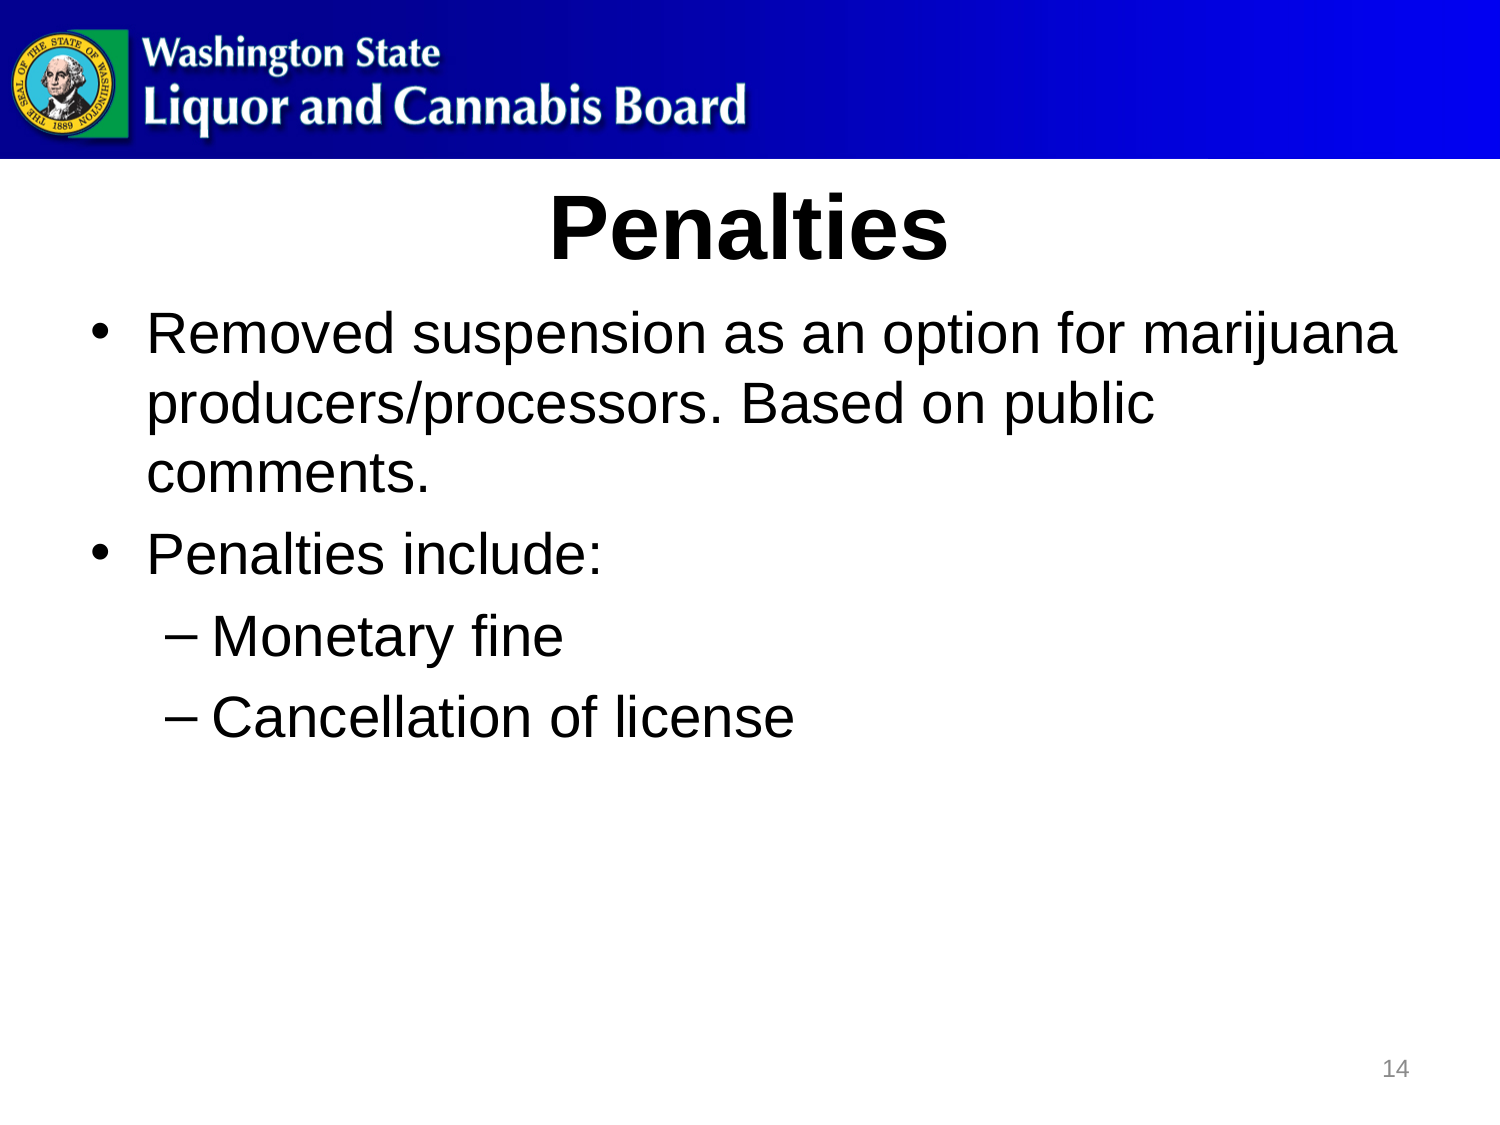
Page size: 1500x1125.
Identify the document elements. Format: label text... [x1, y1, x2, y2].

slide_number 14 [1074, 1037, 1425, 1098]
list Removed suspension as an option for marijuana producers/processors. Based on public comments. Penalties include: Monetary fine Cancellation of license [75, 287, 1425, 1005]
picture [0, 0, 1500, 159]
title Penalties [0, 166, 1500, 288]
